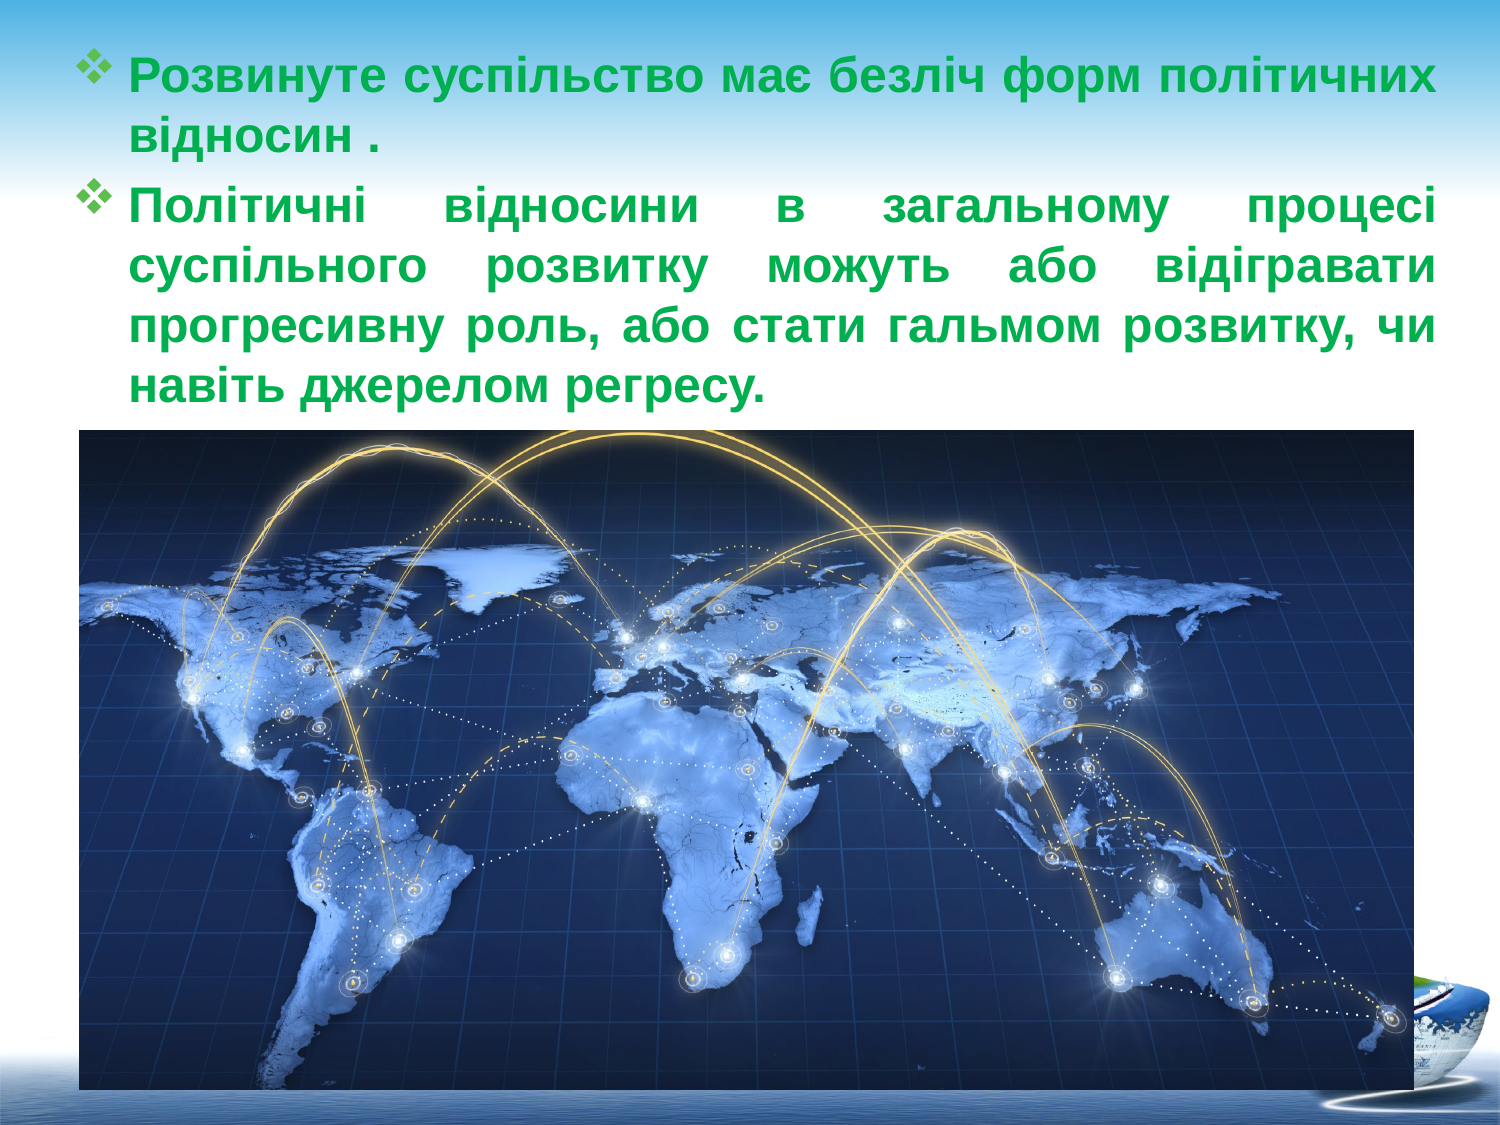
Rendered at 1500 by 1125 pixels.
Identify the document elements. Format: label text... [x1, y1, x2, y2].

picture [0, 430, 1500, 1125]
list Розвинуте суспільство має безліч форм політичних відносин . Політичні відносини в загальному процесі суспільного розвитку можуть або відігравати прогресивну роль, або стати гальмом розвитку, чи навіть джерелом регресу. [56, 34, 1453, 423]
